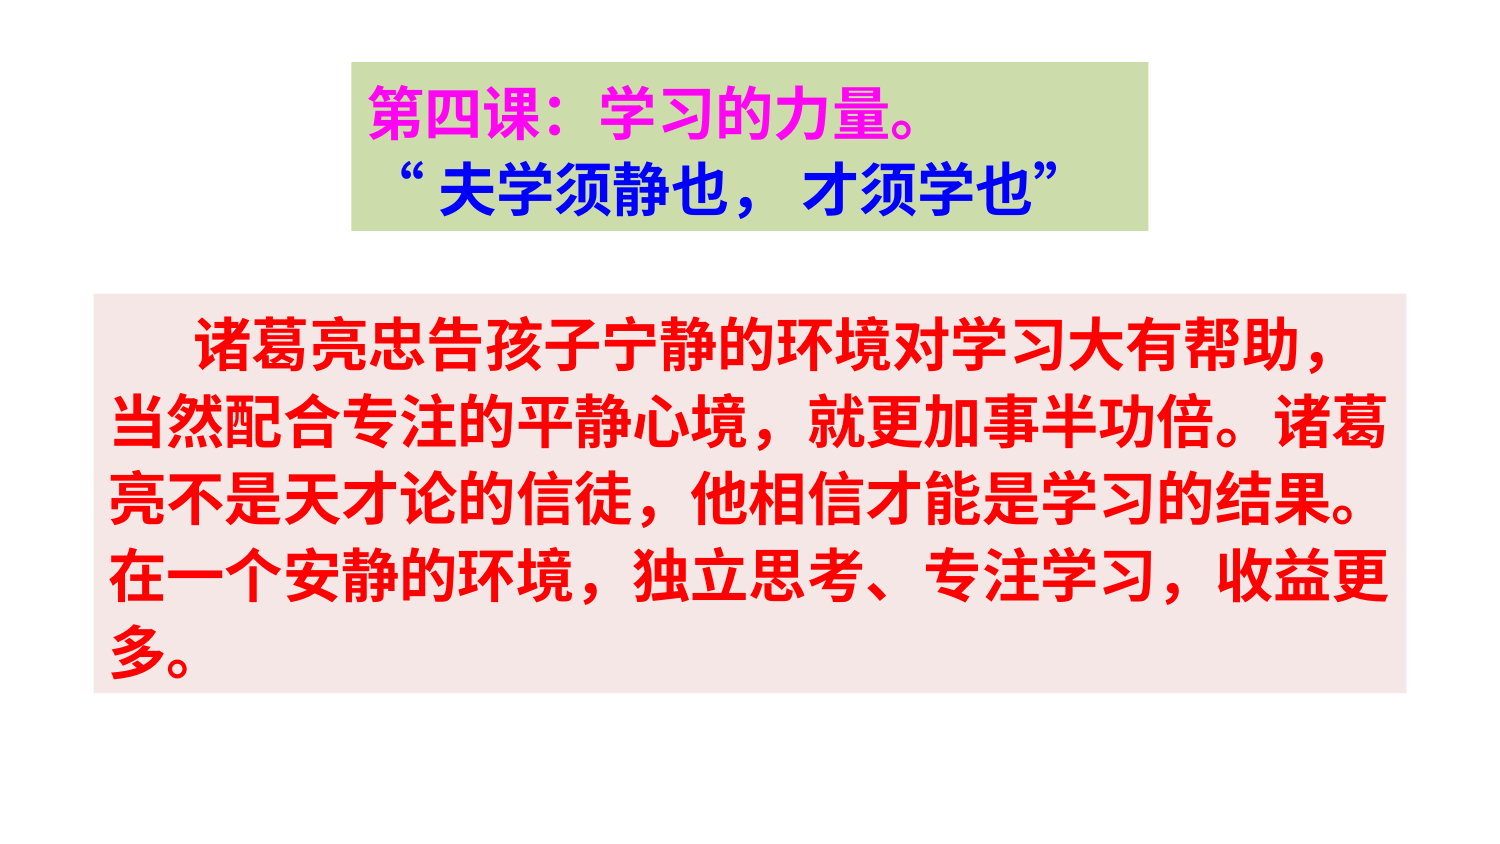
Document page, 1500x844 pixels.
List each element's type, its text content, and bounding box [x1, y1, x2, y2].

text_box 第四课：学习的力量。 “夫学须静也， 才须学也” [351, 62, 1149, 231]
text_box 诸葛亮忠告孩子宁静的环境对学习大有帮助，当然配合专注的平静心境，就更加事半功倍。诸葛亮不是天才论的信徒，他相信才能是学习的结果。在一个安静的环境，独立思考、专注学习，收益更多。 [93, 293, 1407, 694]
